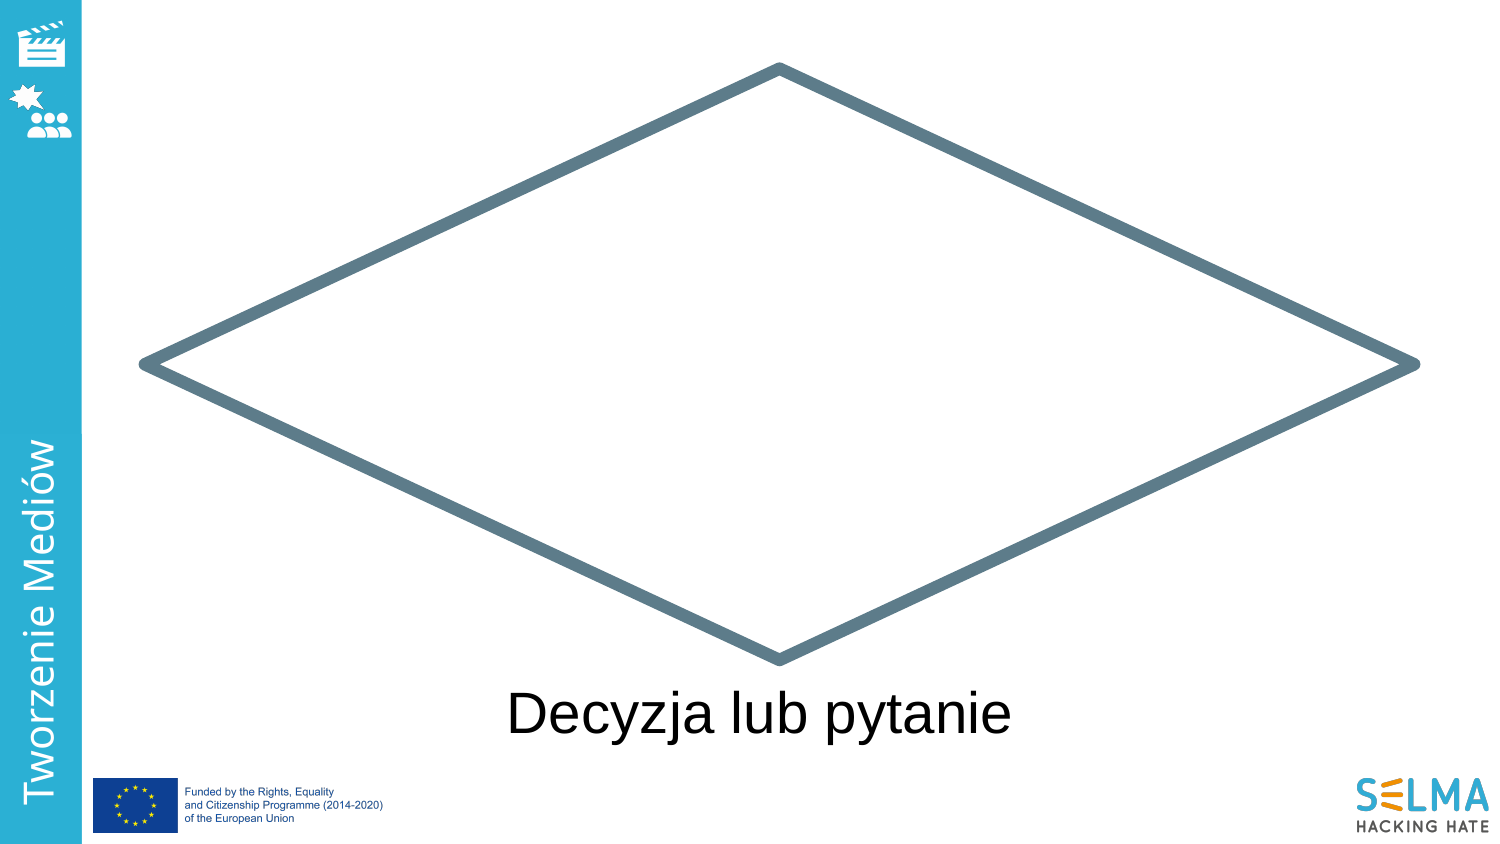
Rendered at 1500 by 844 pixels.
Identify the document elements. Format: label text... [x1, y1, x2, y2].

text_box [144, 68, 1415, 660]
picture [1357, 778, 1489, 833]
picture [0, 0, 82, 433]
title Decyzja lub pytanie [491, 660, 1068, 754]
picture [93, 778, 383, 833]
